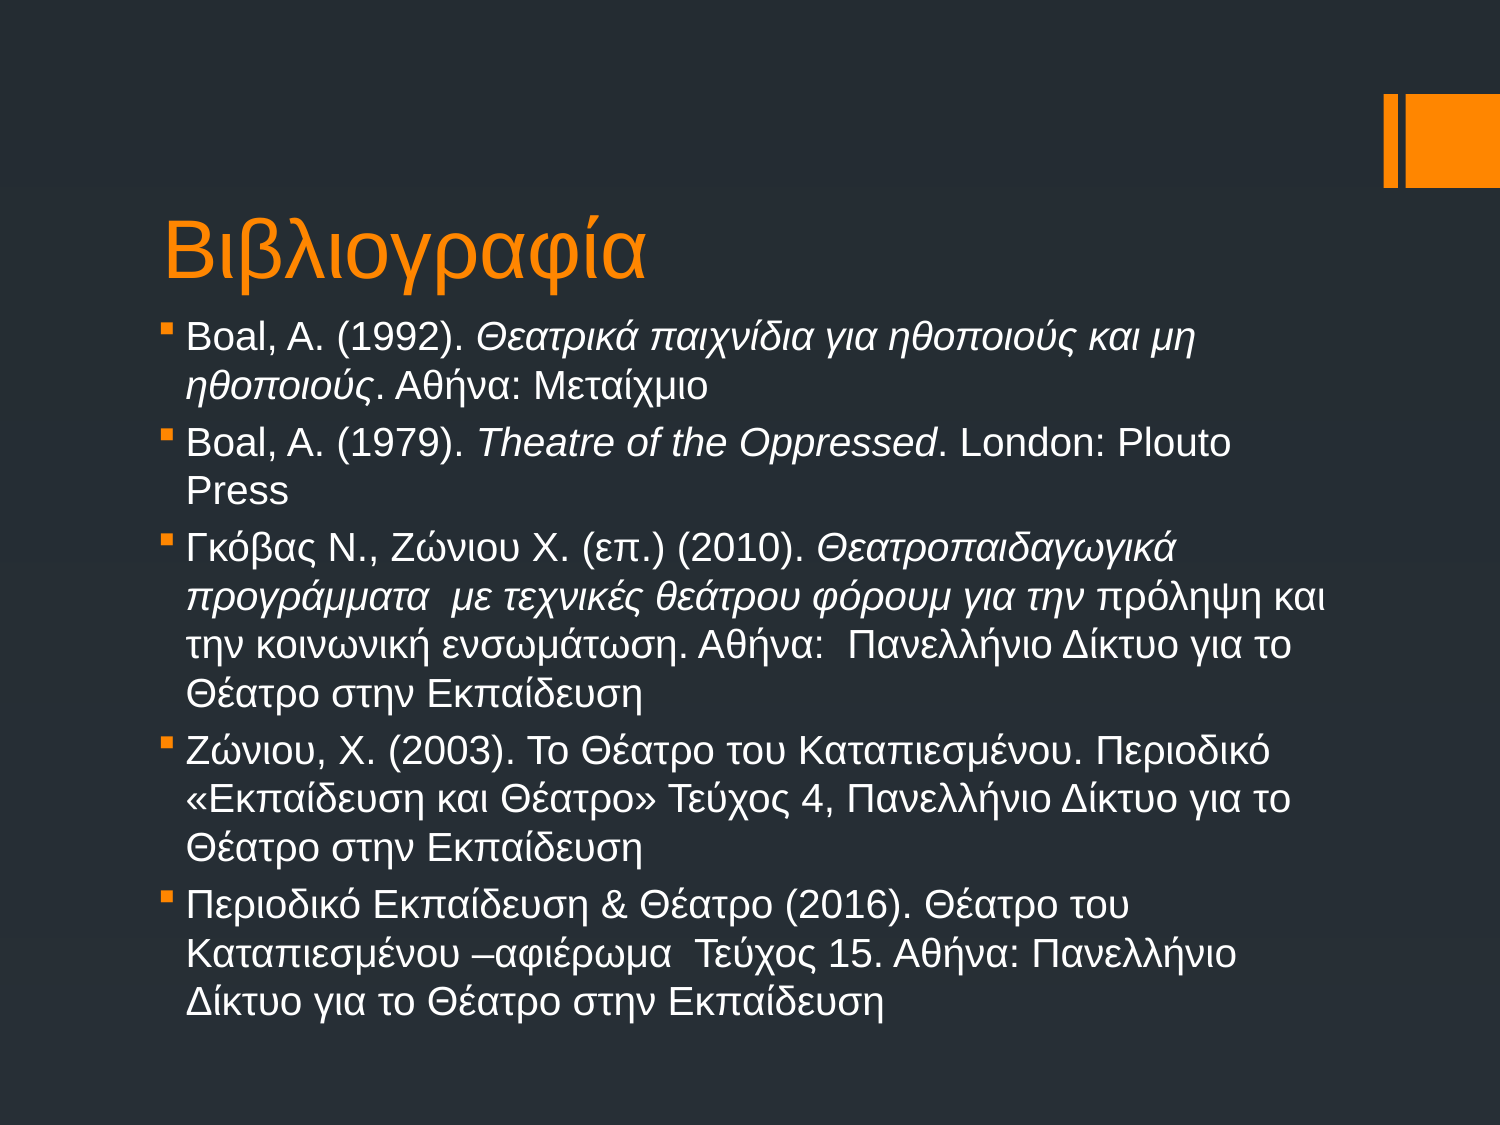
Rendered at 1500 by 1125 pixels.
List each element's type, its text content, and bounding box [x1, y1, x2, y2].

list Boal, A. (1992). Θεατρικά παιχνίδια για ηθοποιούς και μη ηθοποιούς. Αθήνα: Μεταίχμιο Boal, A. (1979). Theatre of the Oppressed. London: Plouto Press Γκόβας Ν., Ζώνιου Χ. (επ.) (2010). Θεατροπαιδαγωγικά προγράμματα με τεχνικές θεάτρου φόρουμ για την πρόληψη και την κοινωνική ενσωμάτωση. Αθήνα: Πανελλήνιο Δίκτυο για το Θέατρο στην Εκπαίδευση Ζώνιου, Χ. (2003). Το Θέατρο του Καταπιεσμένου. Περιοδικό «Εκπαίδευση και Θέατρο» Τεύχος 4, Πανελλήνιο Δίκτυο για το Θέατρο στην Εκπαίδευση Περιοδικό Εκπαίδευση & Θέατρο (2016). Θέατρο του Καταπιεσμένου –αφιέρωμα Τεύχος 15. Αθήνα: Πανελλήνιο Δίκτυο για το Θέατρο στην Εκπαίδευση [135, 302, 1350, 1035]
title Βιβλιογραφία [147, 137, 1350, 302]
